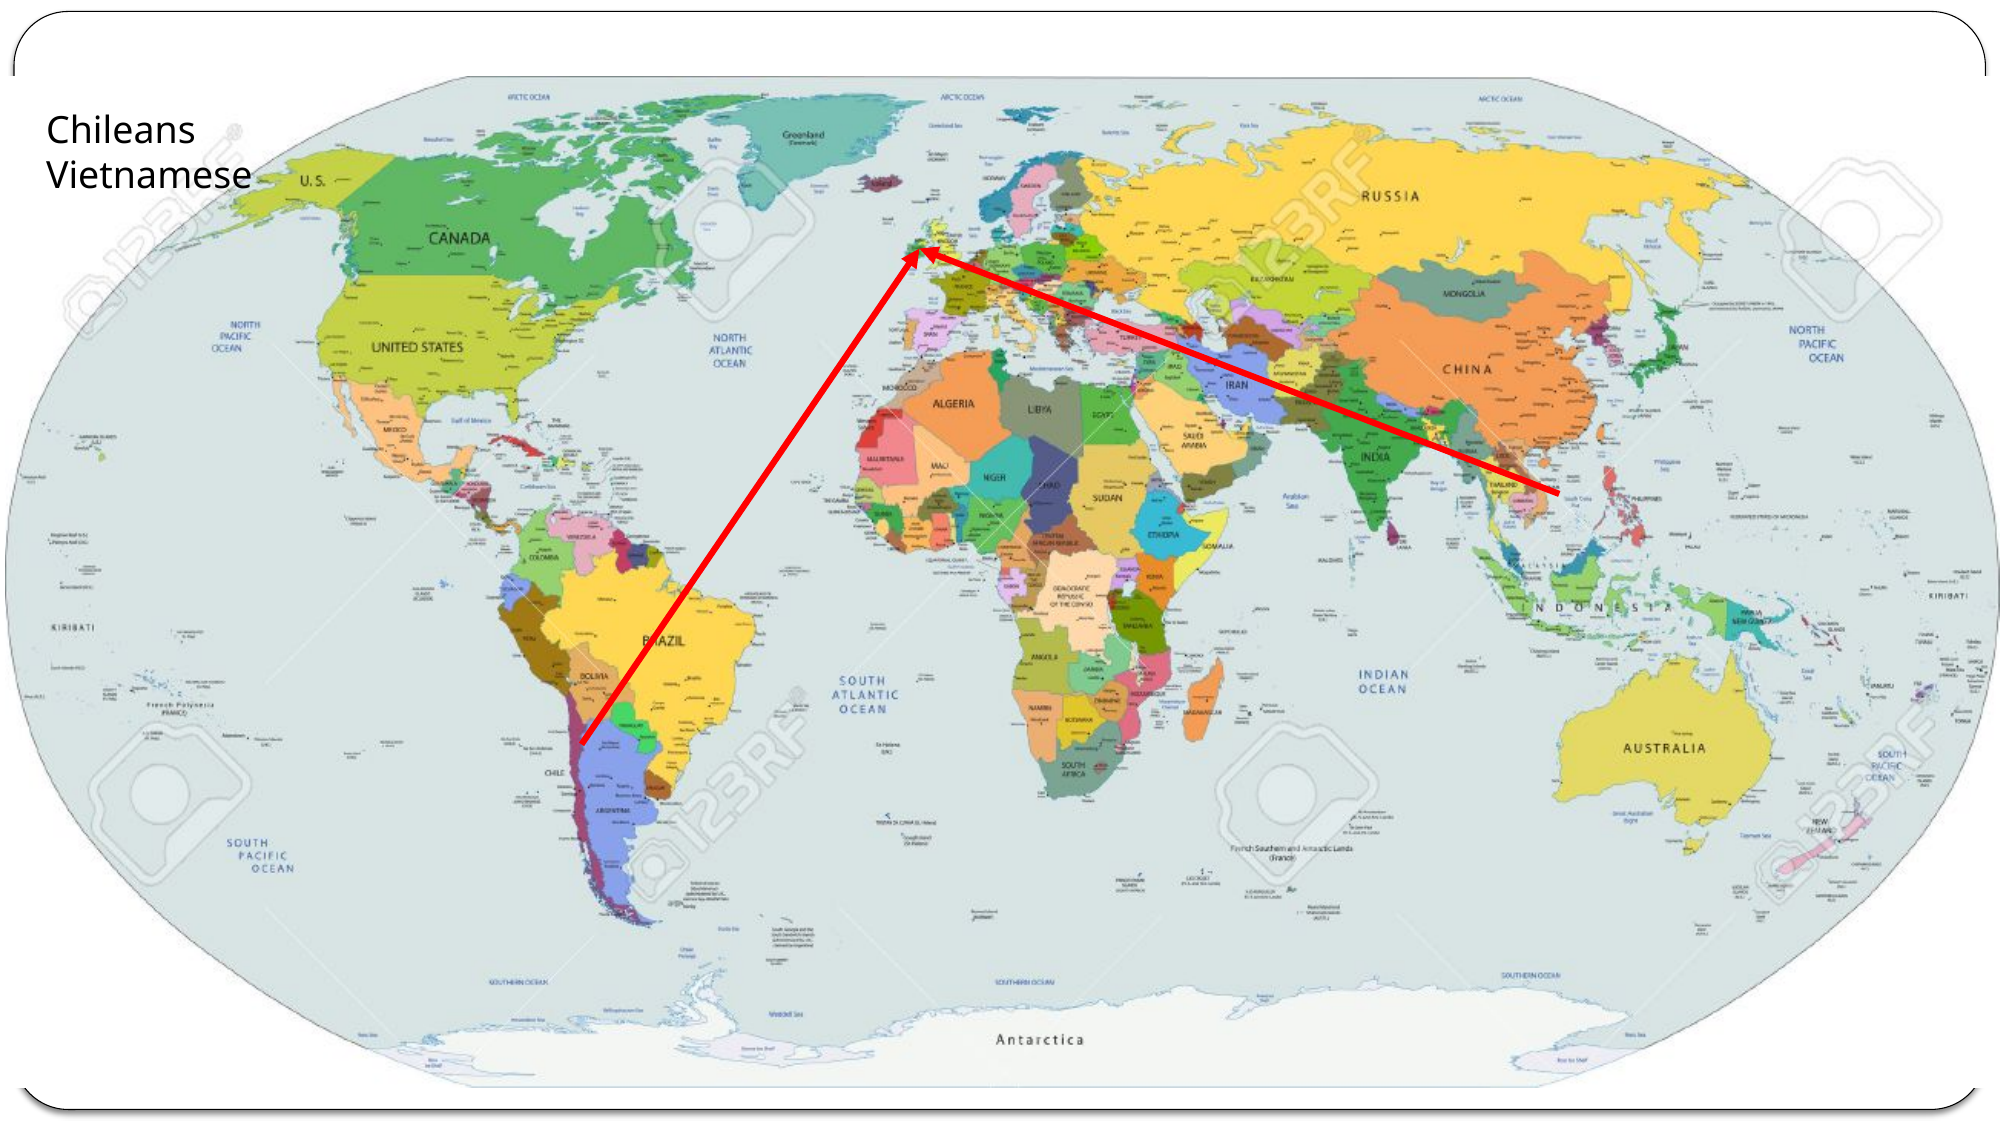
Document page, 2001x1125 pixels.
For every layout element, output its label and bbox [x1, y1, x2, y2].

picture [5, 76, 2000, 1088]
text_box [581, 248, 920, 745]
text_box [919, 248, 1560, 495]
